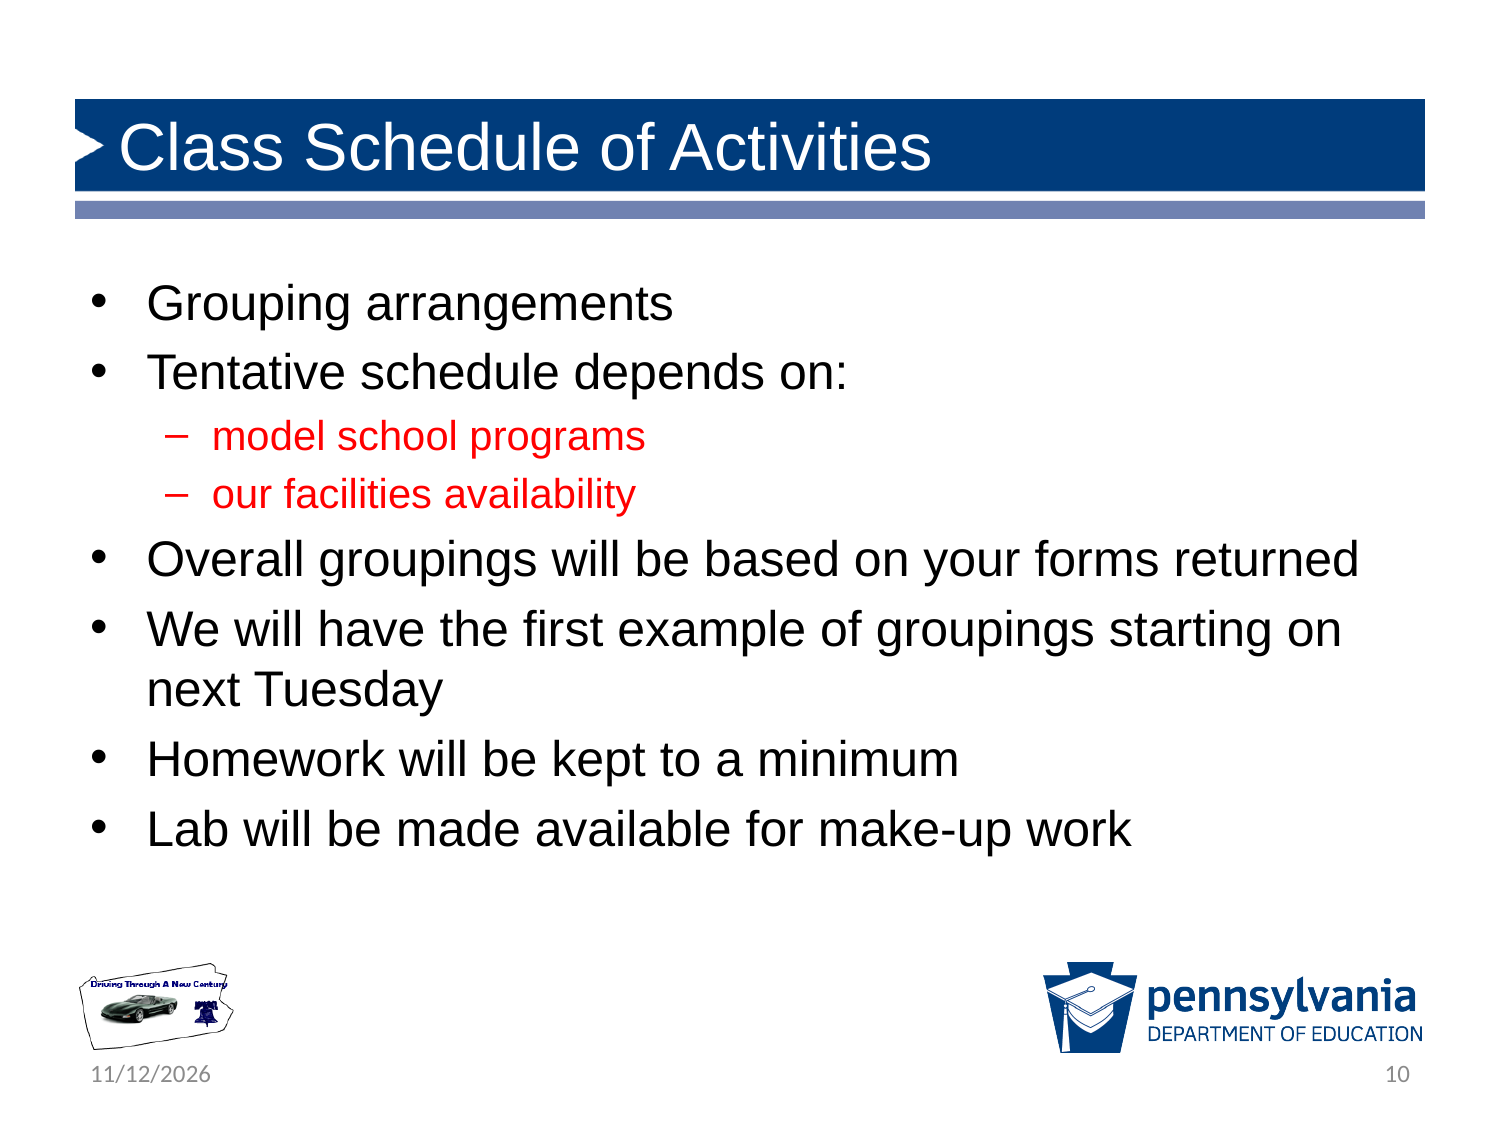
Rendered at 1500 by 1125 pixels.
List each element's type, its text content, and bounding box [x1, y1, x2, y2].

picture [1043, 1005, 1422, 1053]
slide_number 10 [1074, 1042, 1425, 1103]
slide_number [75, 1042, 425, 1103]
title Class Schedule of Activities [75, 50, 1425, 238]
list Grouping arrangements Tentative schedule depends on: model school programs our facilities availability Overall groupings will be based on your forms returned We will have the first example of groupings starting on next Tuesday Homework will be kept to a minimum Lab will be made available for make-up work [75, 262, 1425, 1005]
picture [74, 954, 238, 1056]
